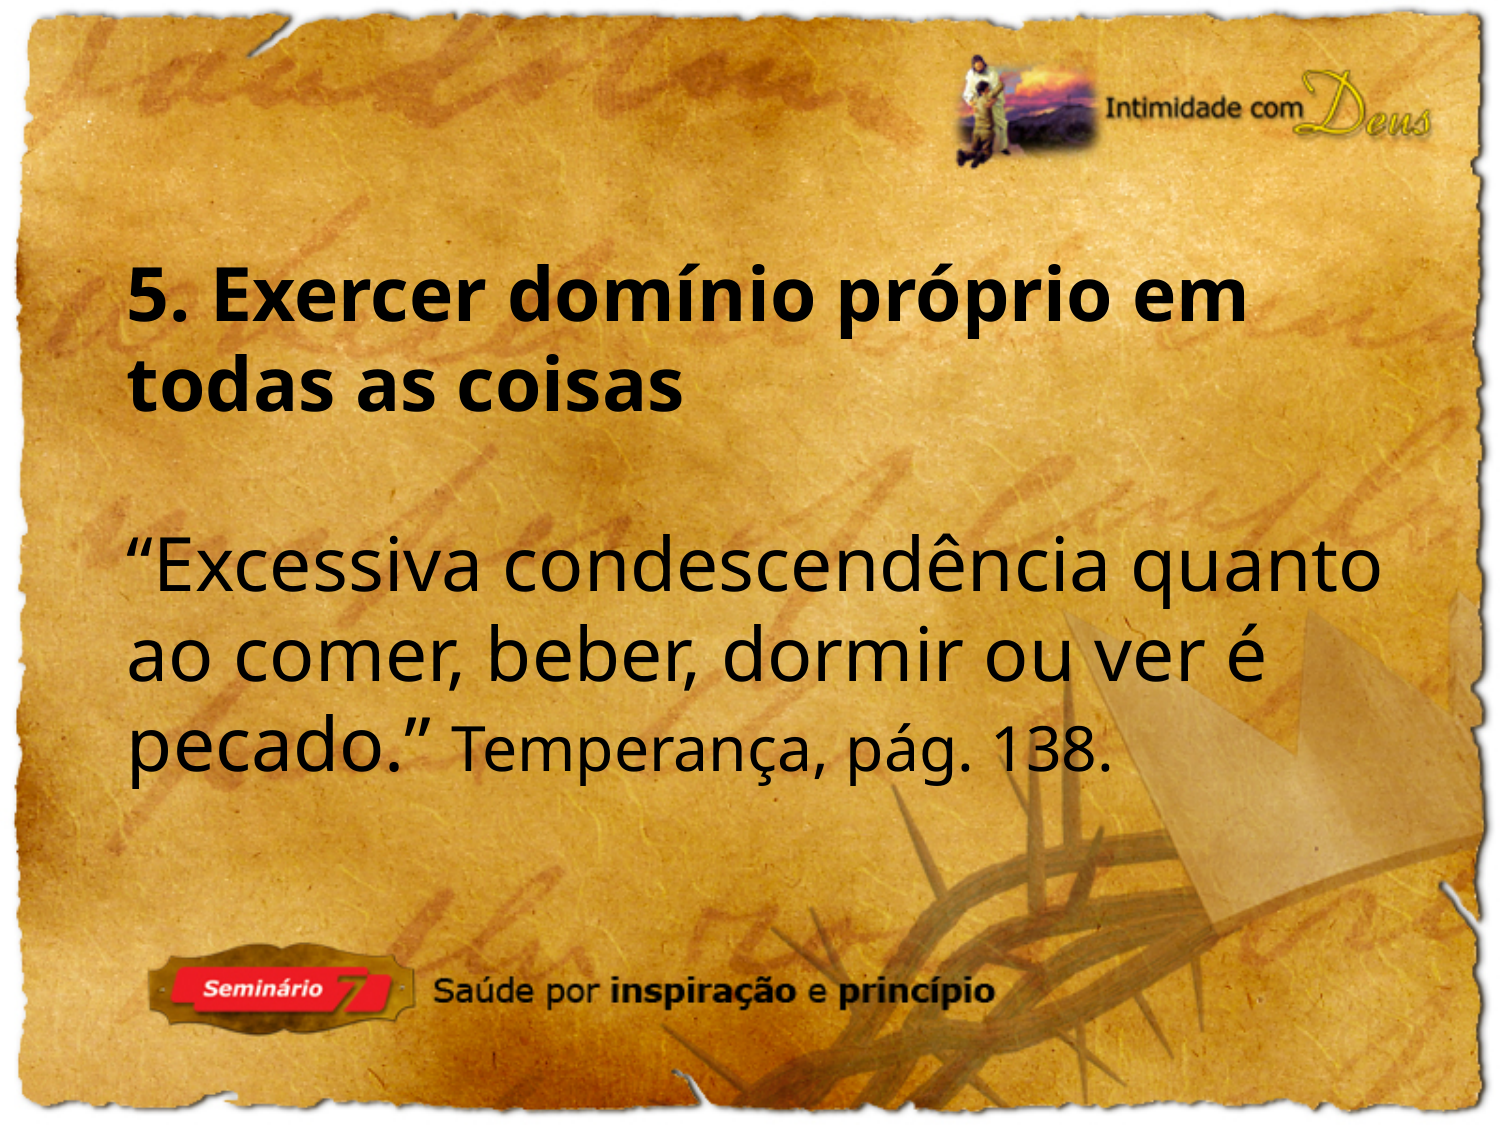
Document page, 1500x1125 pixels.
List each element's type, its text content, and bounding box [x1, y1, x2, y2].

text_box 5. Exercer domínio próprio em todas as coisas “Excessiva condescendência quanto ao comer, beber, dormir ou ver é pecado.” Temperança, pág. 138. [112, 238, 1449, 794]
picture [0, 0, 1500, 1125]
